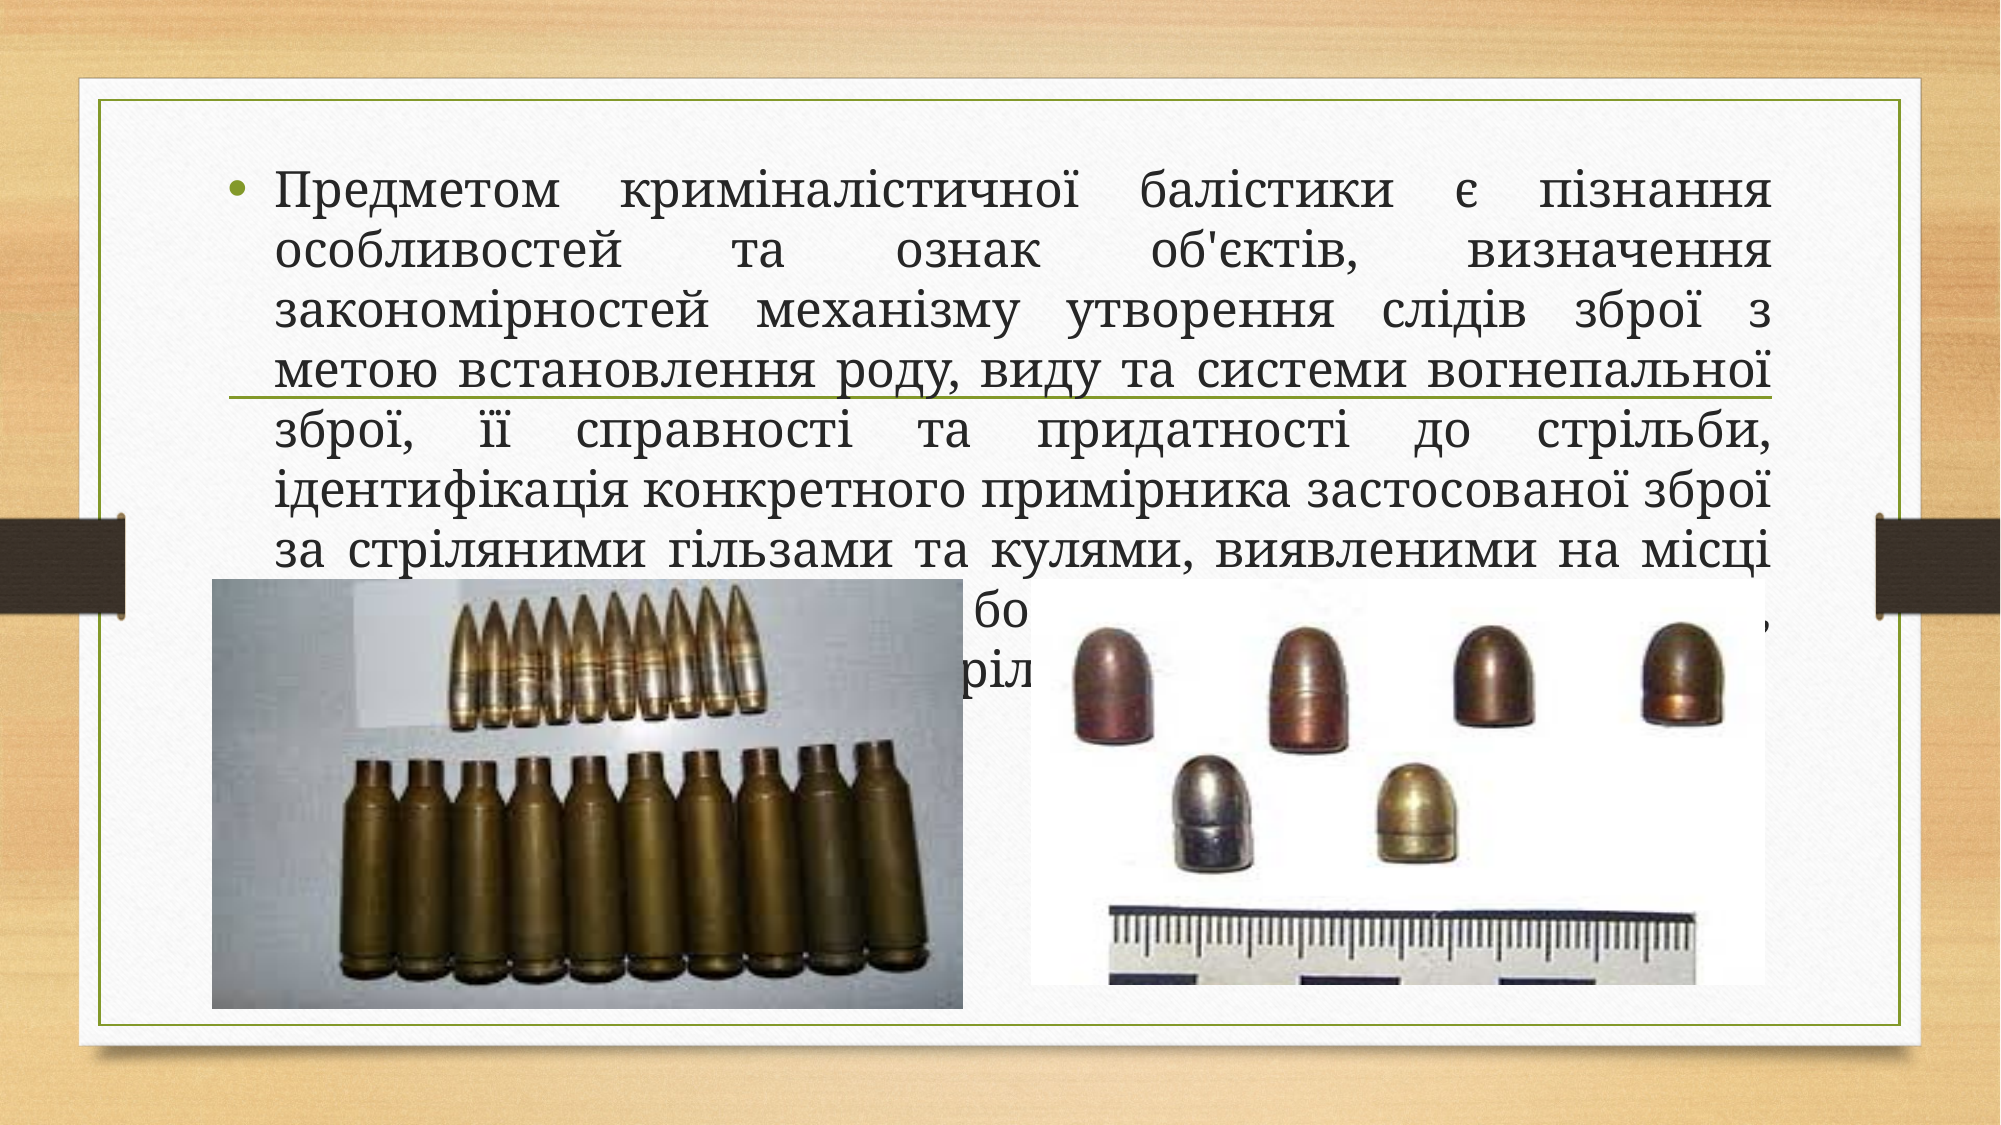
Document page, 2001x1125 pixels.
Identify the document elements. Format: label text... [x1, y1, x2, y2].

list Предметом криміналістичної балістики є пізнання особливостей та ознак об'єктів, визначення закономірностей механізму утворення слідів зброї з метою встановлення роду, виду та системи вогнепальної зброї, її справності та придатності до стрільби, ідентифікація конкретного примірника застосованої зброї за стріляними гільзами та кулями, виявленими на місці події, встановлення виду боєприпасів та їх складників, напрямку й дистанції пострілу тощо. [212, 149, 1788, 598]
picture [0, 0, 2001, 1125]
